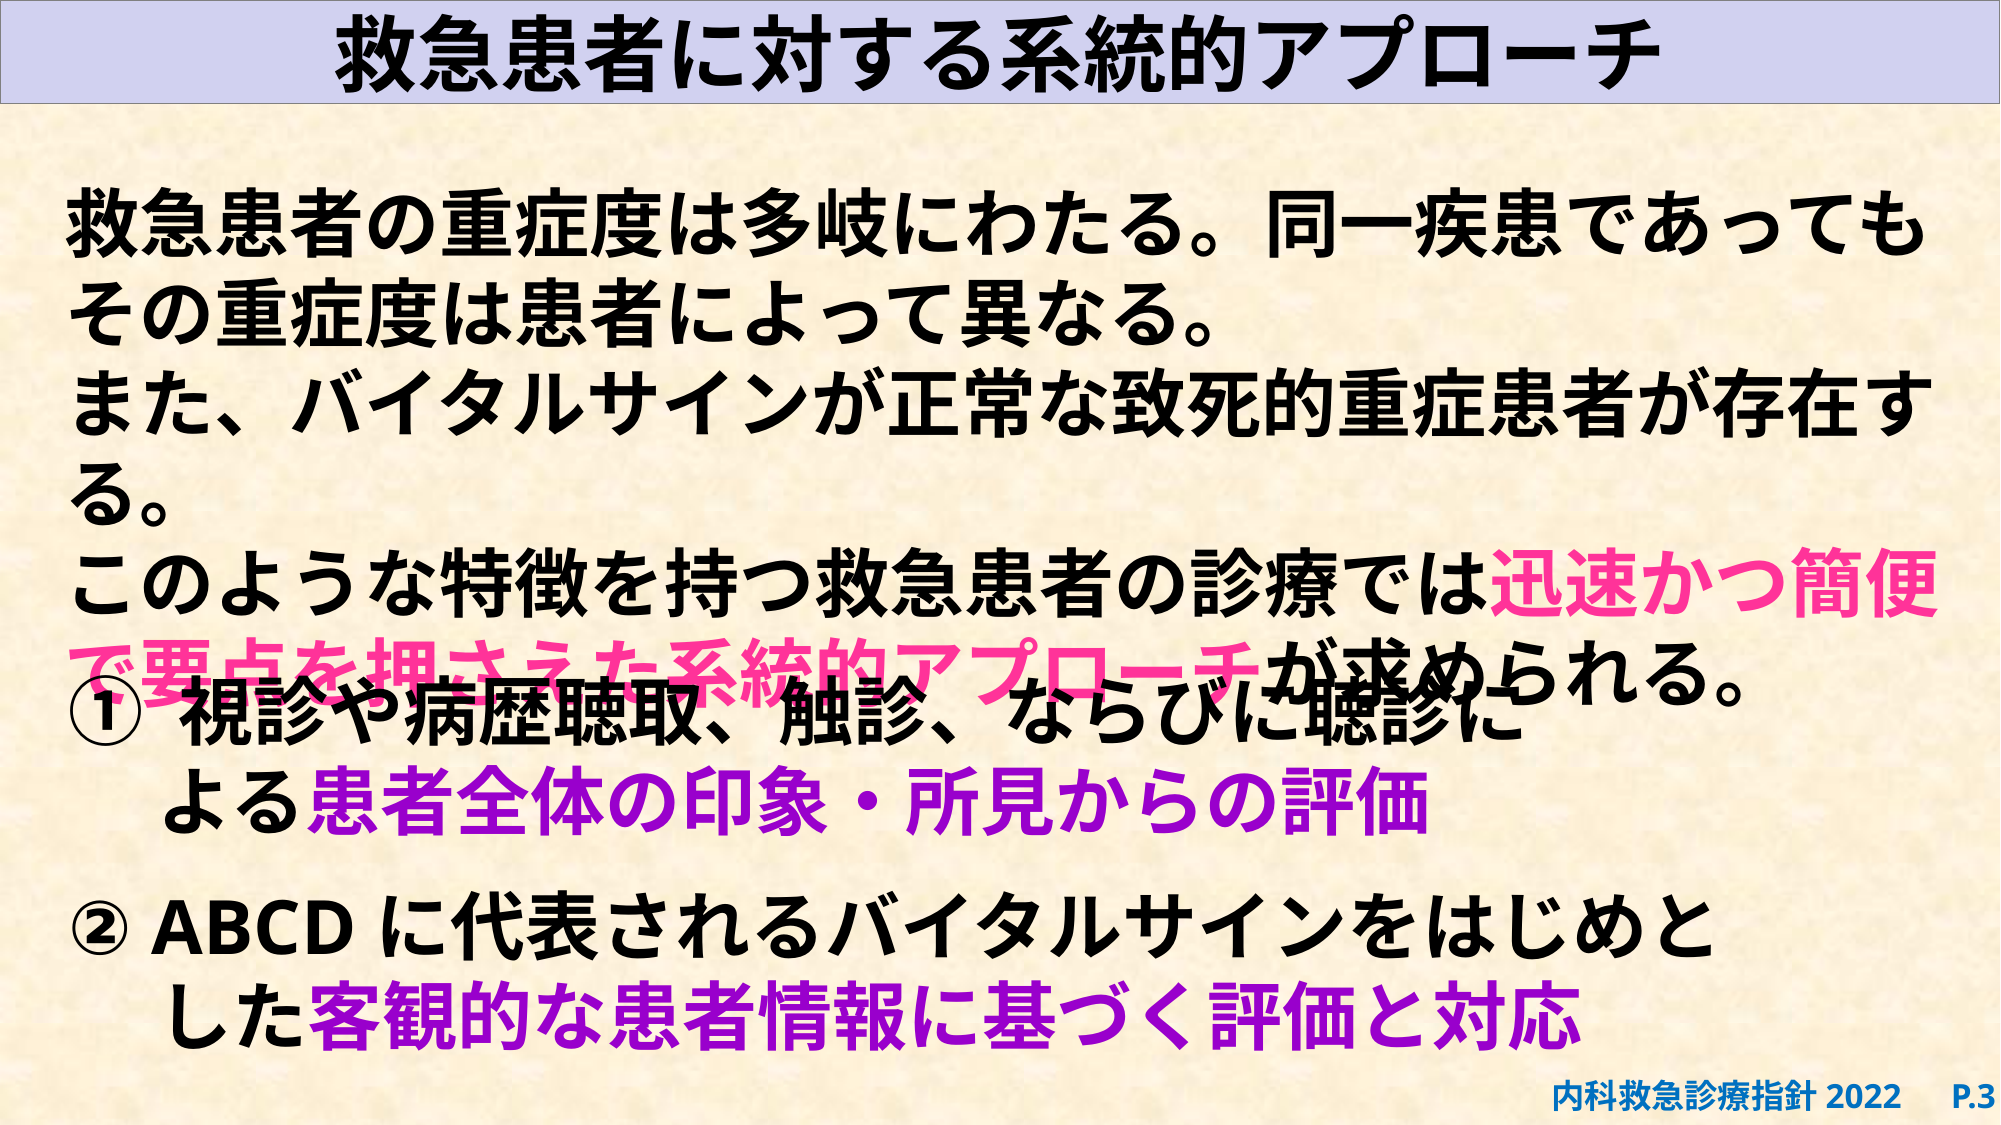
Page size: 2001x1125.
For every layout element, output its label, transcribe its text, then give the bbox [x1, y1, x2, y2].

text_box 救急患者の重症度は多岐にわたる。同一疾患であってもその重症度は患者によって異なる。 また、バイタルサインが正常な致死的重症患者が存在する。 このような特徴を持つ救急患者の診療では迅速かつ簡便で要点を押さえた系統的アプローチが求められる。 [50, 169, 1975, 724]
text_box 内科救急診療指針2022 P.3 [1536, 1067, 2000, 1122]
text_box ② ABCDに代表されるバイタルサインをはじめとした客観的な患者情報に基づく評価と対応 [54, 871, 1750, 1067]
text_box 救急患者に対する系統的アプローチ [0, 0, 2000, 104]
text_box ① 視診や病歴聴取、触診、ならびに聴診による患者全体の印象・所見からの評価 [54, 656, 1550, 852]
picture [0, 0, 2001, 1125]
